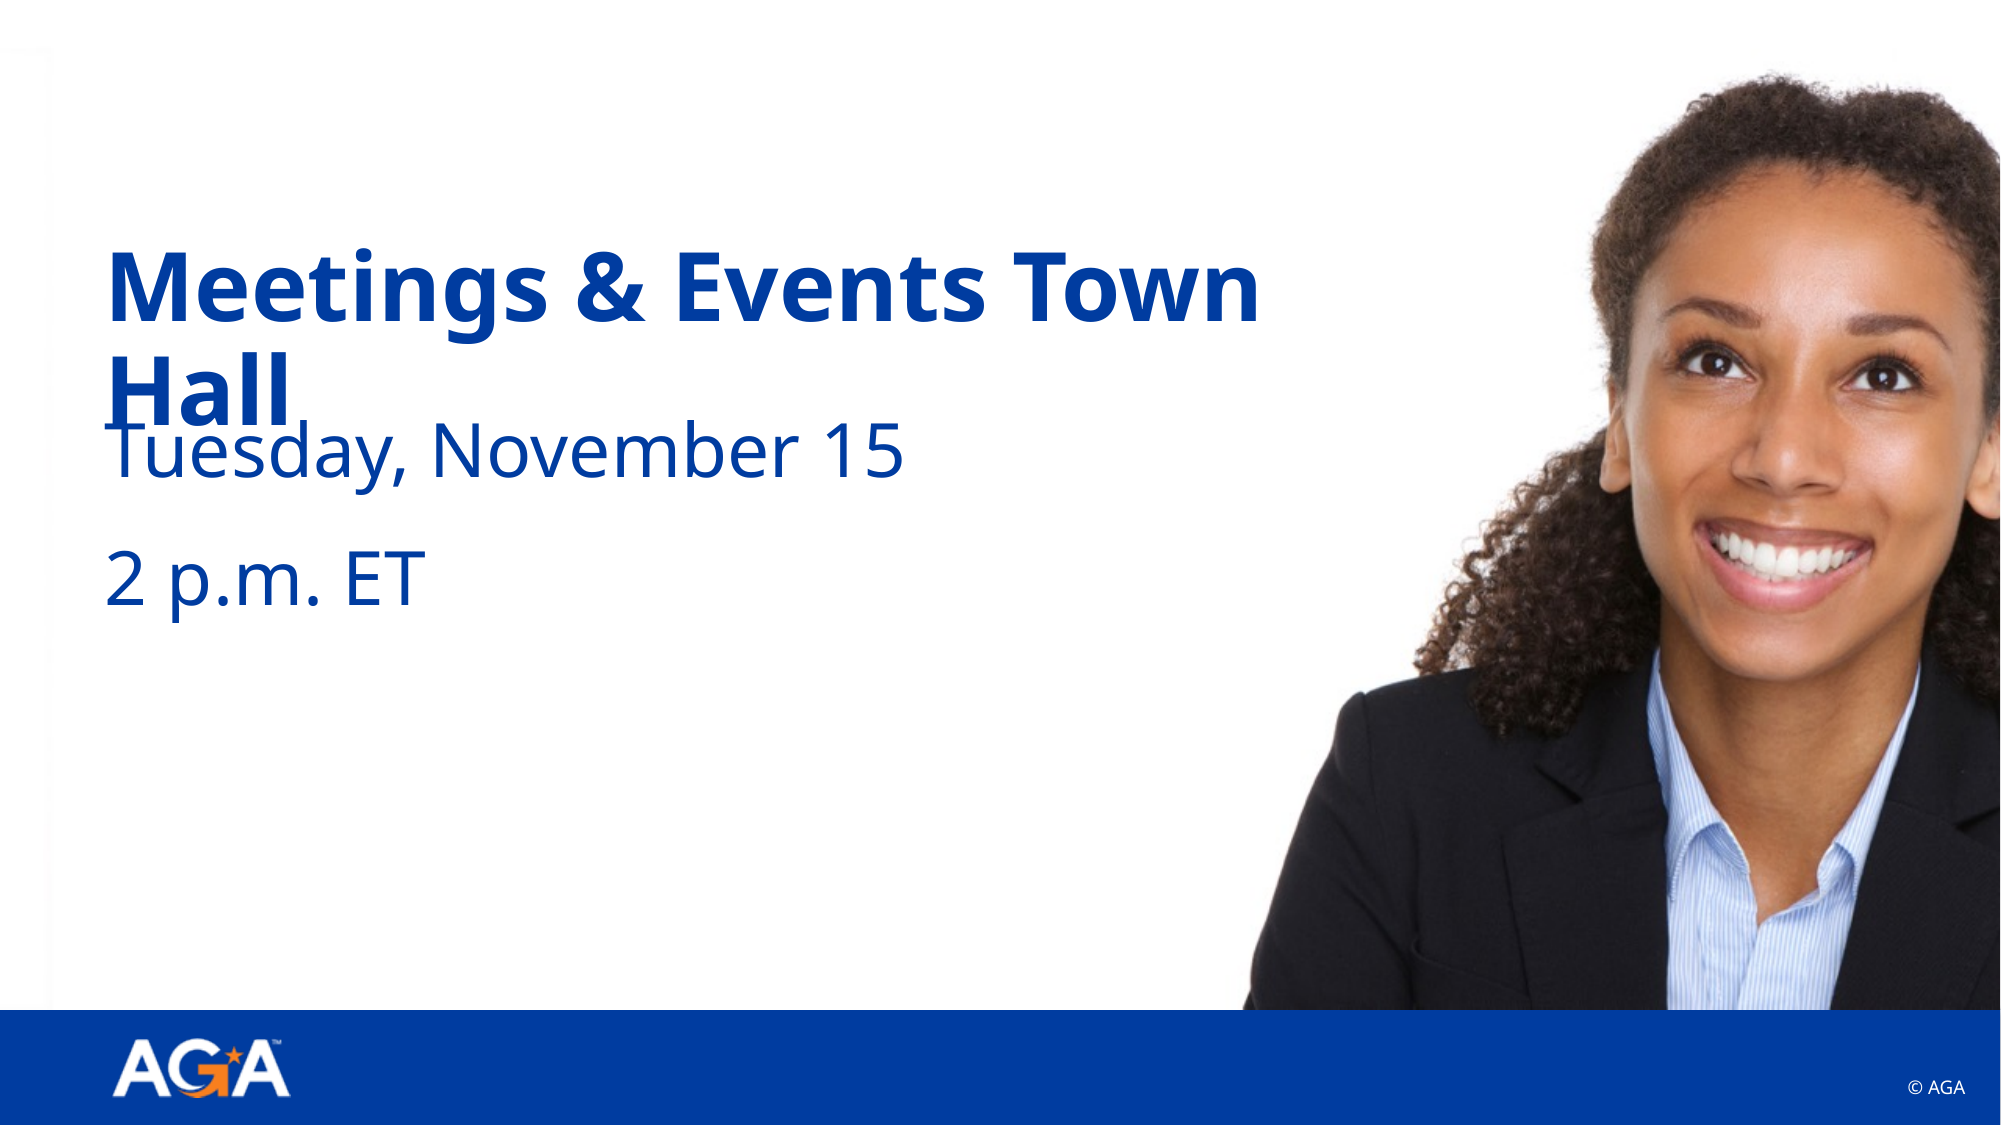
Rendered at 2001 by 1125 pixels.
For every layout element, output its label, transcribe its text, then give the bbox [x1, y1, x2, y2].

subtitle Tuesday, November 15 2 p.m. ET [104, 368, 1266, 656]
title Meetings & Events Town Hall [104, 231, 1401, 470]
picture [0, 0, 2001, 1010]
picture [112, 1038, 291, 1098]
